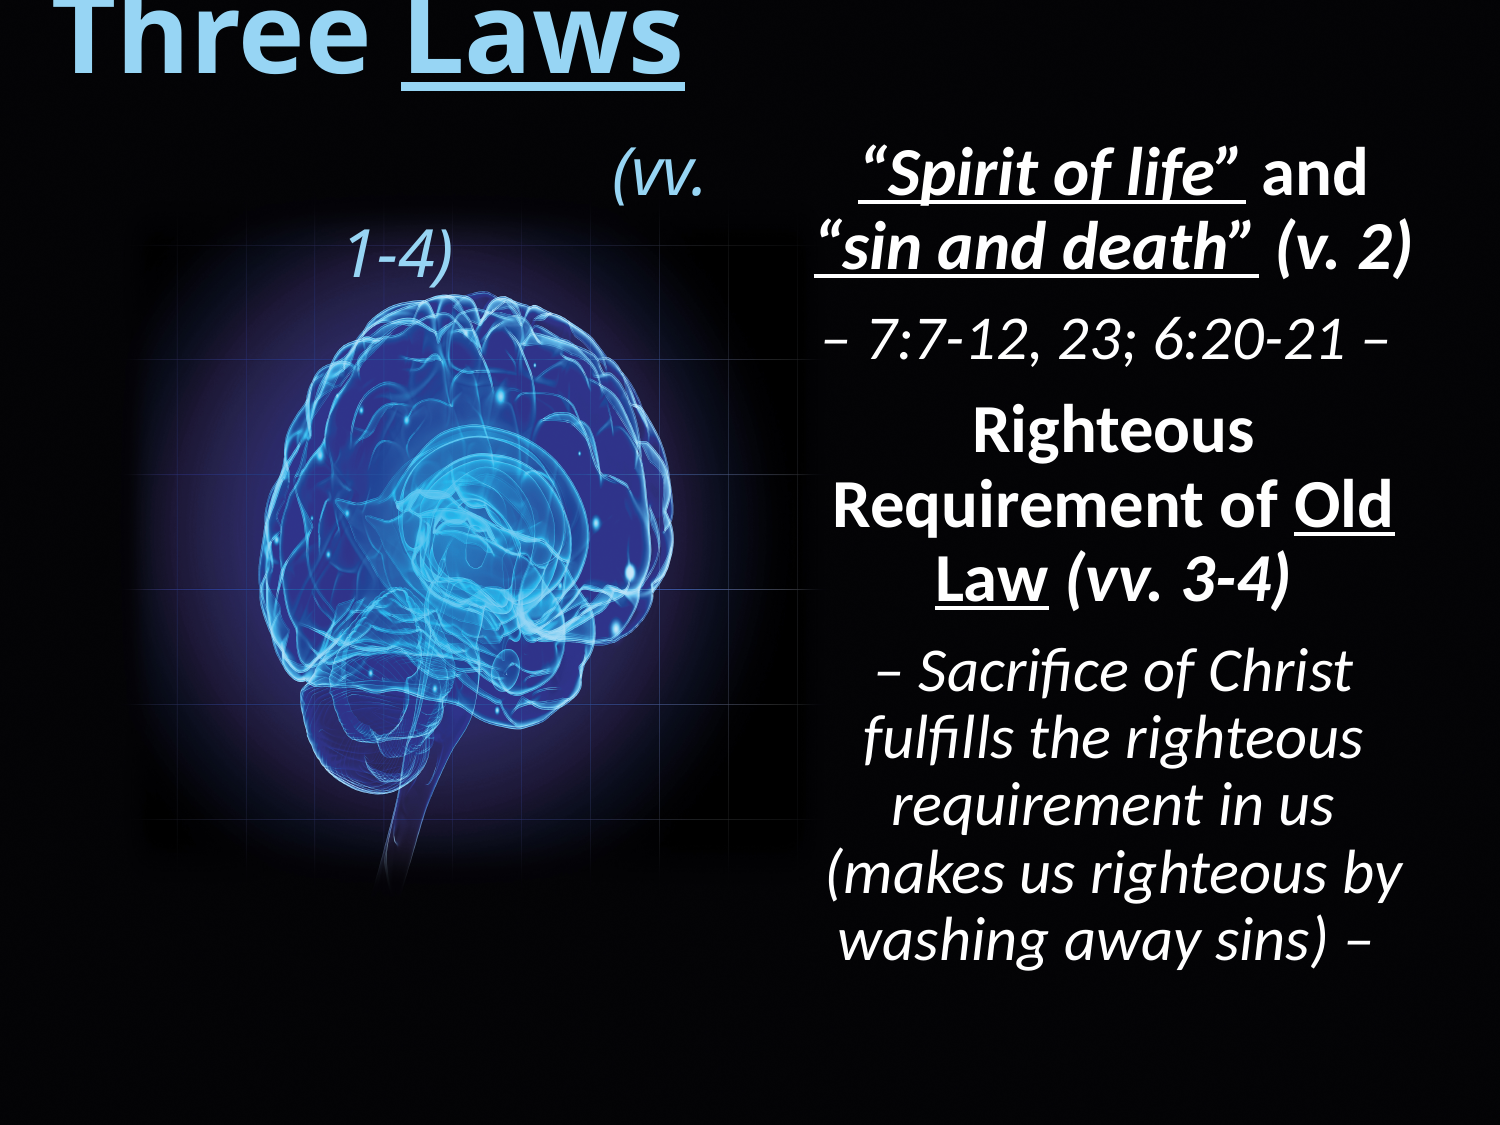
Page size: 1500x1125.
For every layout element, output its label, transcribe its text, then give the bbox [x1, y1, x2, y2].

picture [0, 0, 1500, 1125]
list “Spirit of life” and “sin and death” (v. 2) – 7:7-12, 23; 6:20-21 – Righteous Requirement of Old Law (vv. 3-4) – Sacrifice of Christ fulfills the righteous requirement in us (makes us righteous by washing away sins) – [788, 128, 1440, 1022]
title Three Laws (vv. 1-4) [34, 52, 760, 216]
